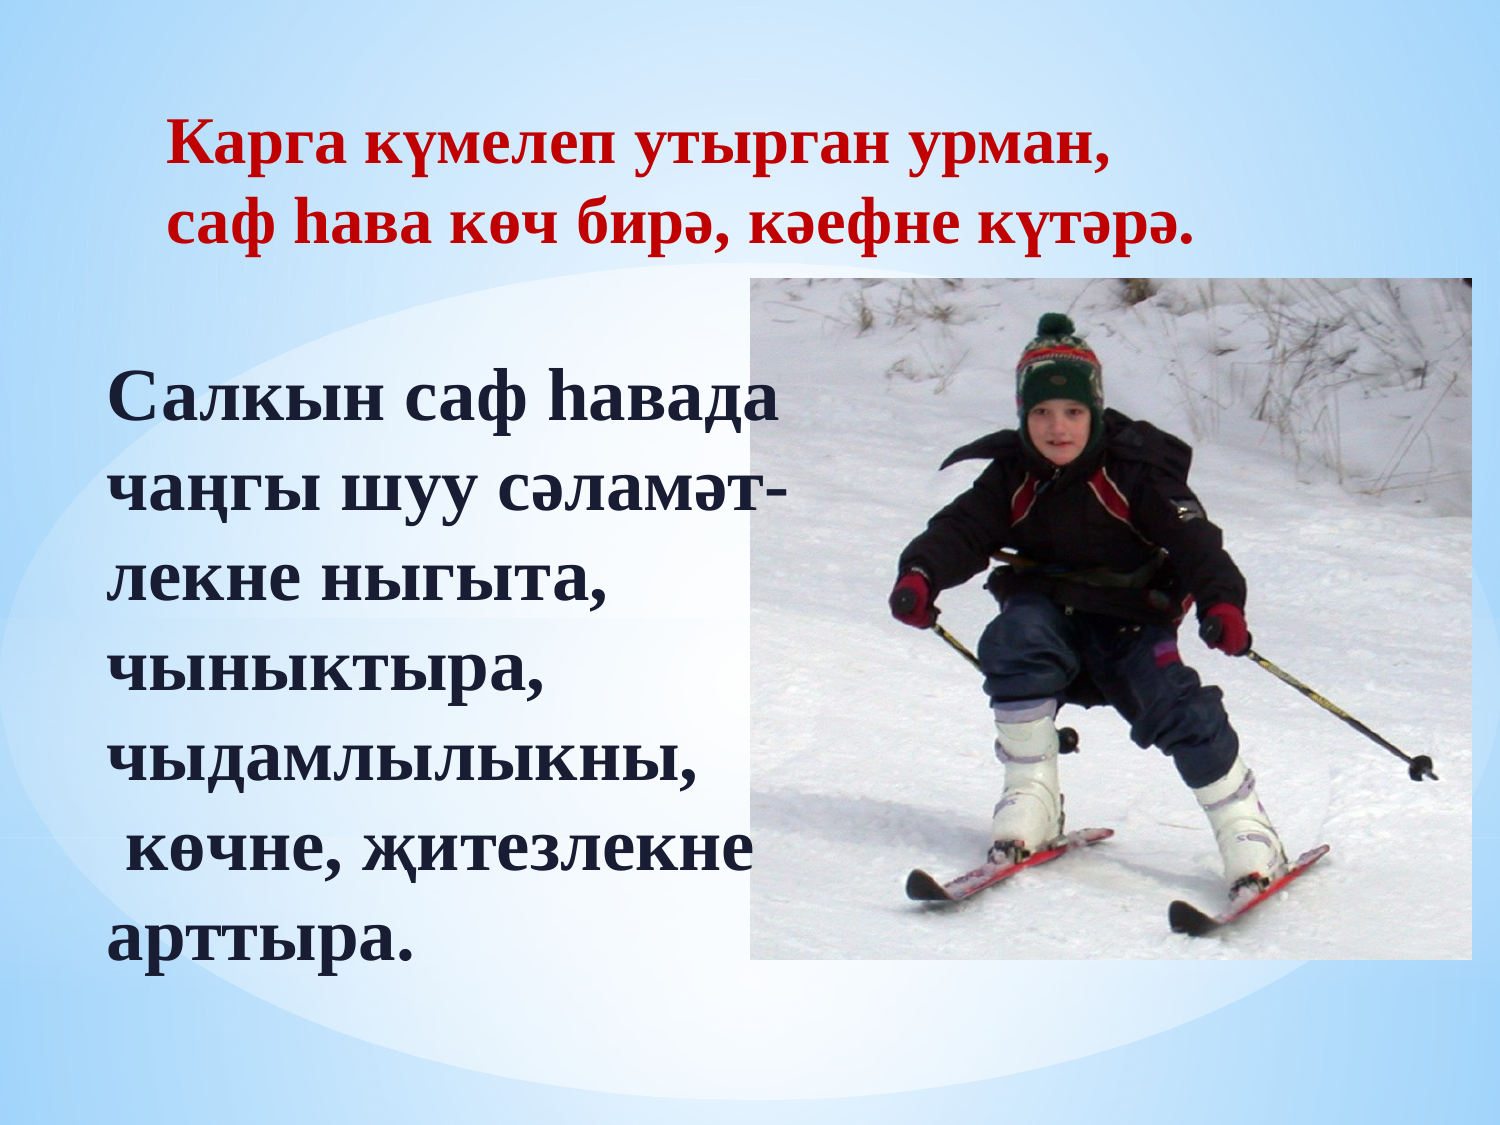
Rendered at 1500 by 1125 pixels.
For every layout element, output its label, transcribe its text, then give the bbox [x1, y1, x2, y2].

text_box Салкын саф һавада чаңгы шуу сәламәт- лекне ныгыта, чыныктыра, чыдамлылыкны, көчне, җитезлекне арттыра. [92, 338, 815, 1028]
picture [749, 278, 1473, 960]
text_box Карга күмелеп утырган урман, саф һава көч бирә, кәефне күтәрә. [151, 89, 1212, 265]
